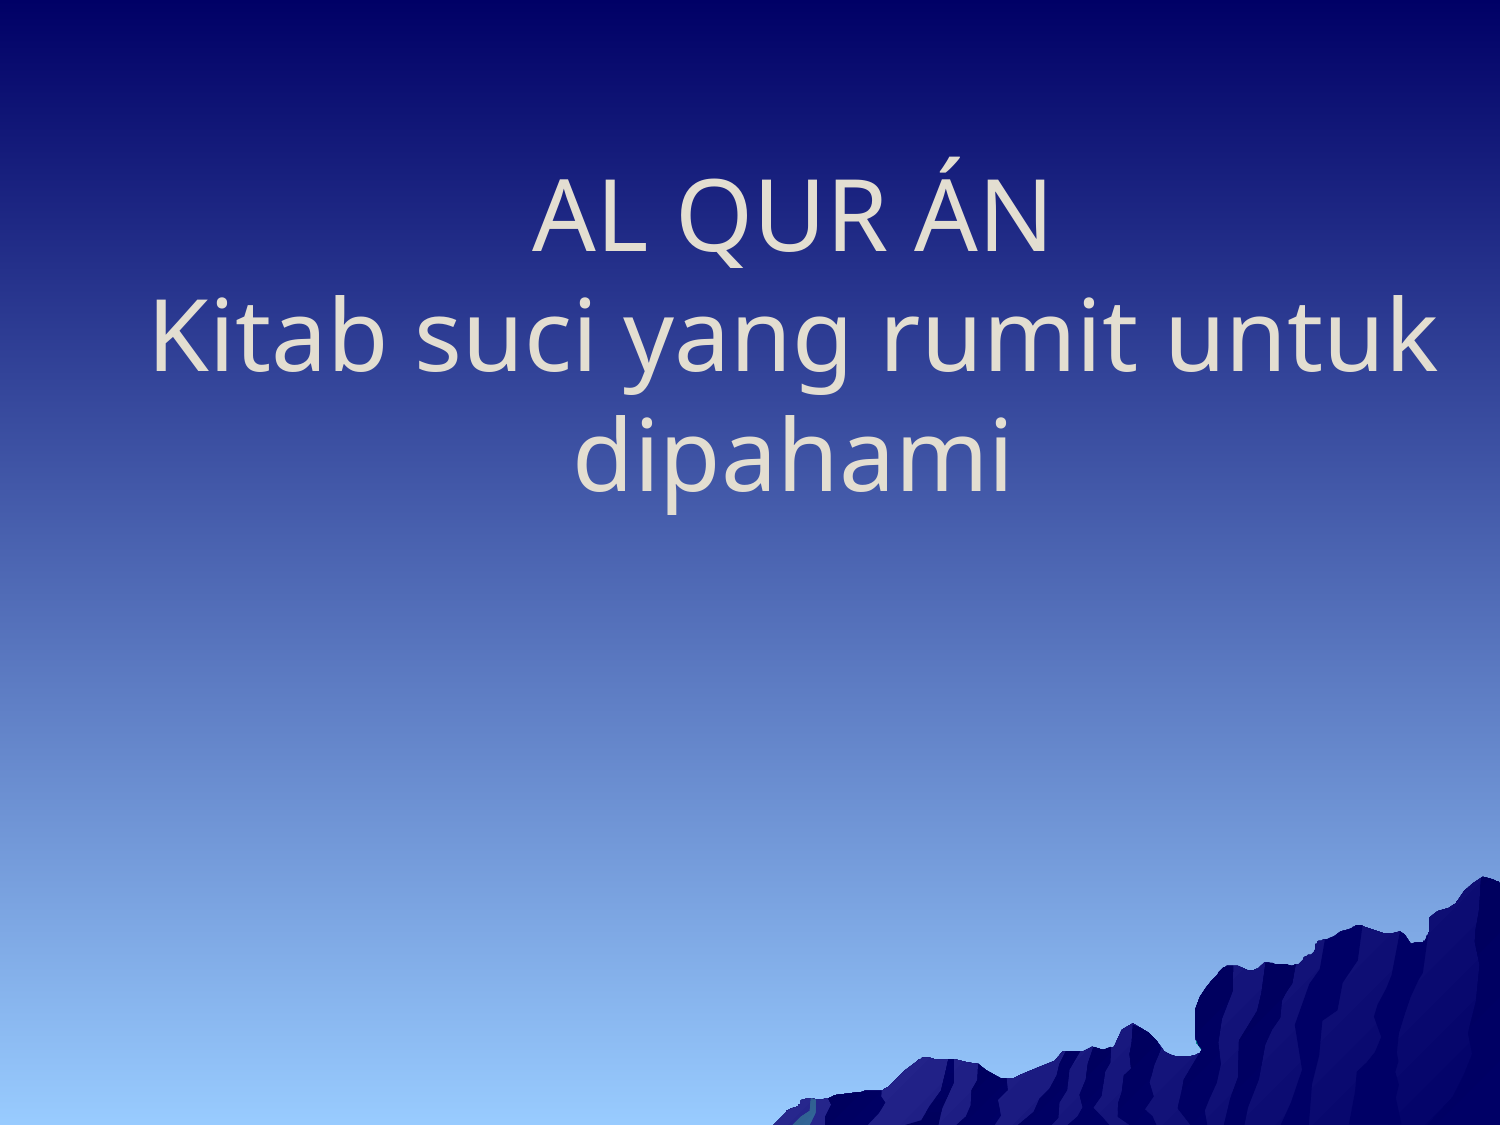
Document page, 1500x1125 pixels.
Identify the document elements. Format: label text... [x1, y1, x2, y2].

title AL QUR ÁN Kitab suci yang rumit untuk dipahami [74, 136, 1500, 526]
list [61, 324, 1438, 1007]
